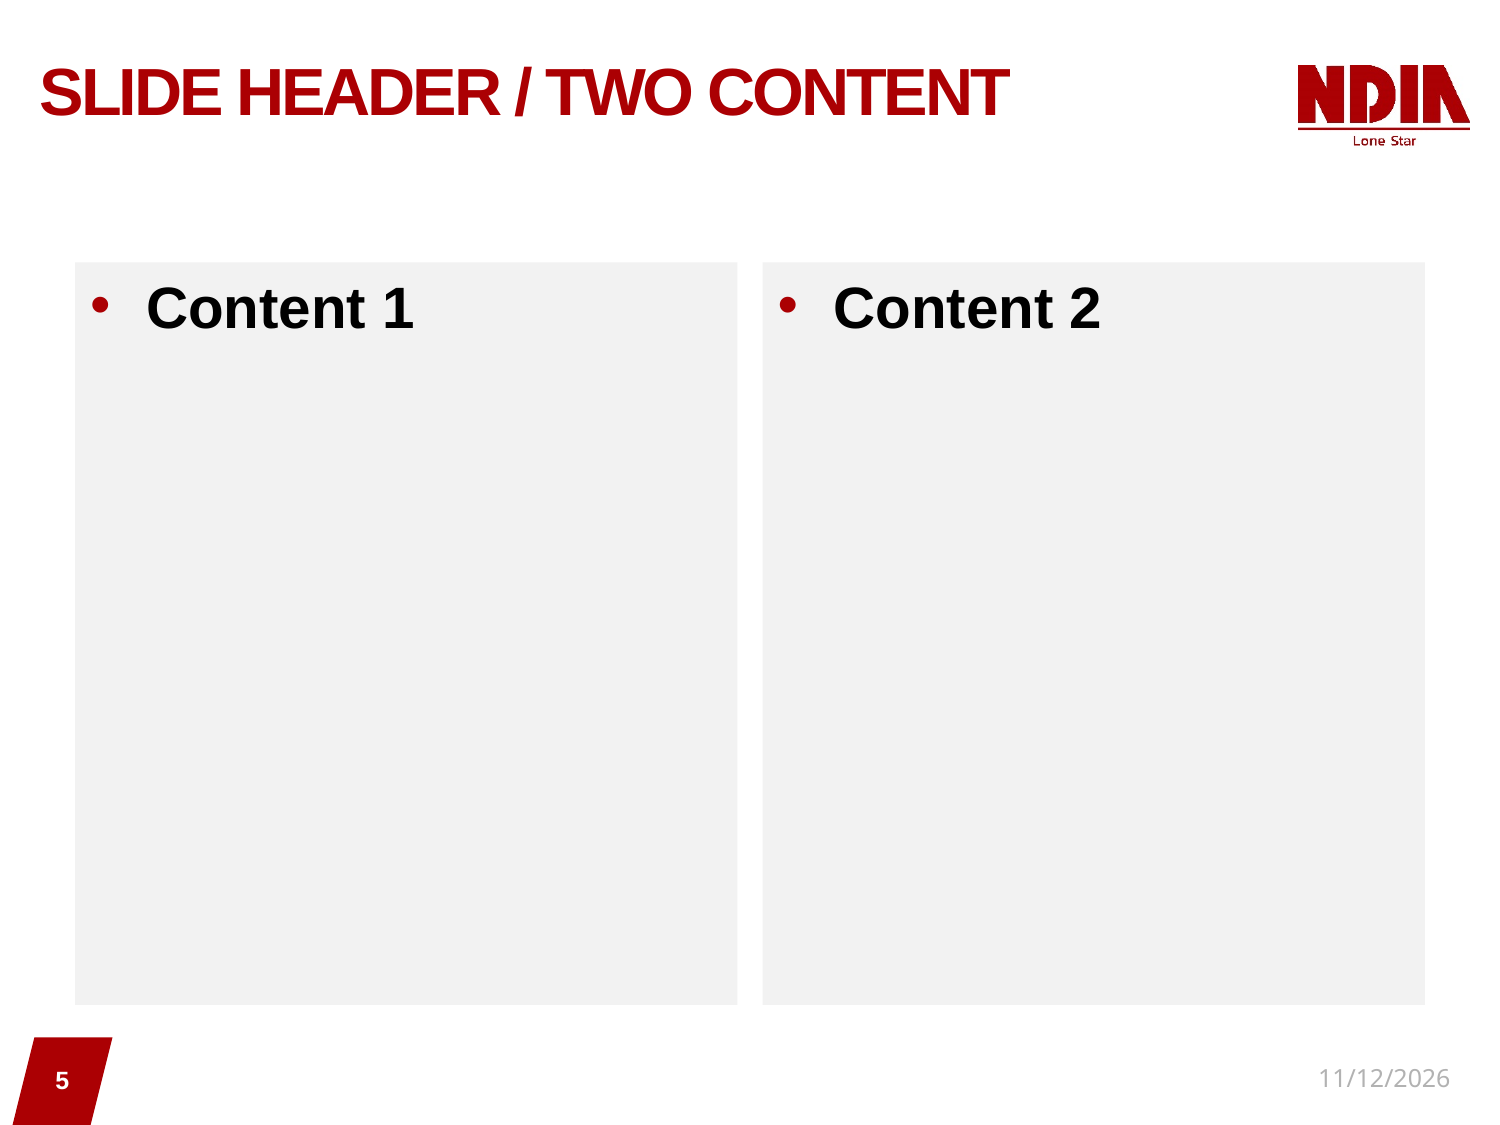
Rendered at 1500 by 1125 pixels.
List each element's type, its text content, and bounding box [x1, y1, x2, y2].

list Content 2 [762, 262, 1425, 1005]
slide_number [1115, 1050, 1466, 1110]
title SLIDE HEADER / TWO CONTENT [24, 28, 1263, 150]
list Content 1 [75, 262, 738, 1005]
picture [1298, 65, 1470, 150]
slide_number 5 [24, 1050, 100, 1110]
